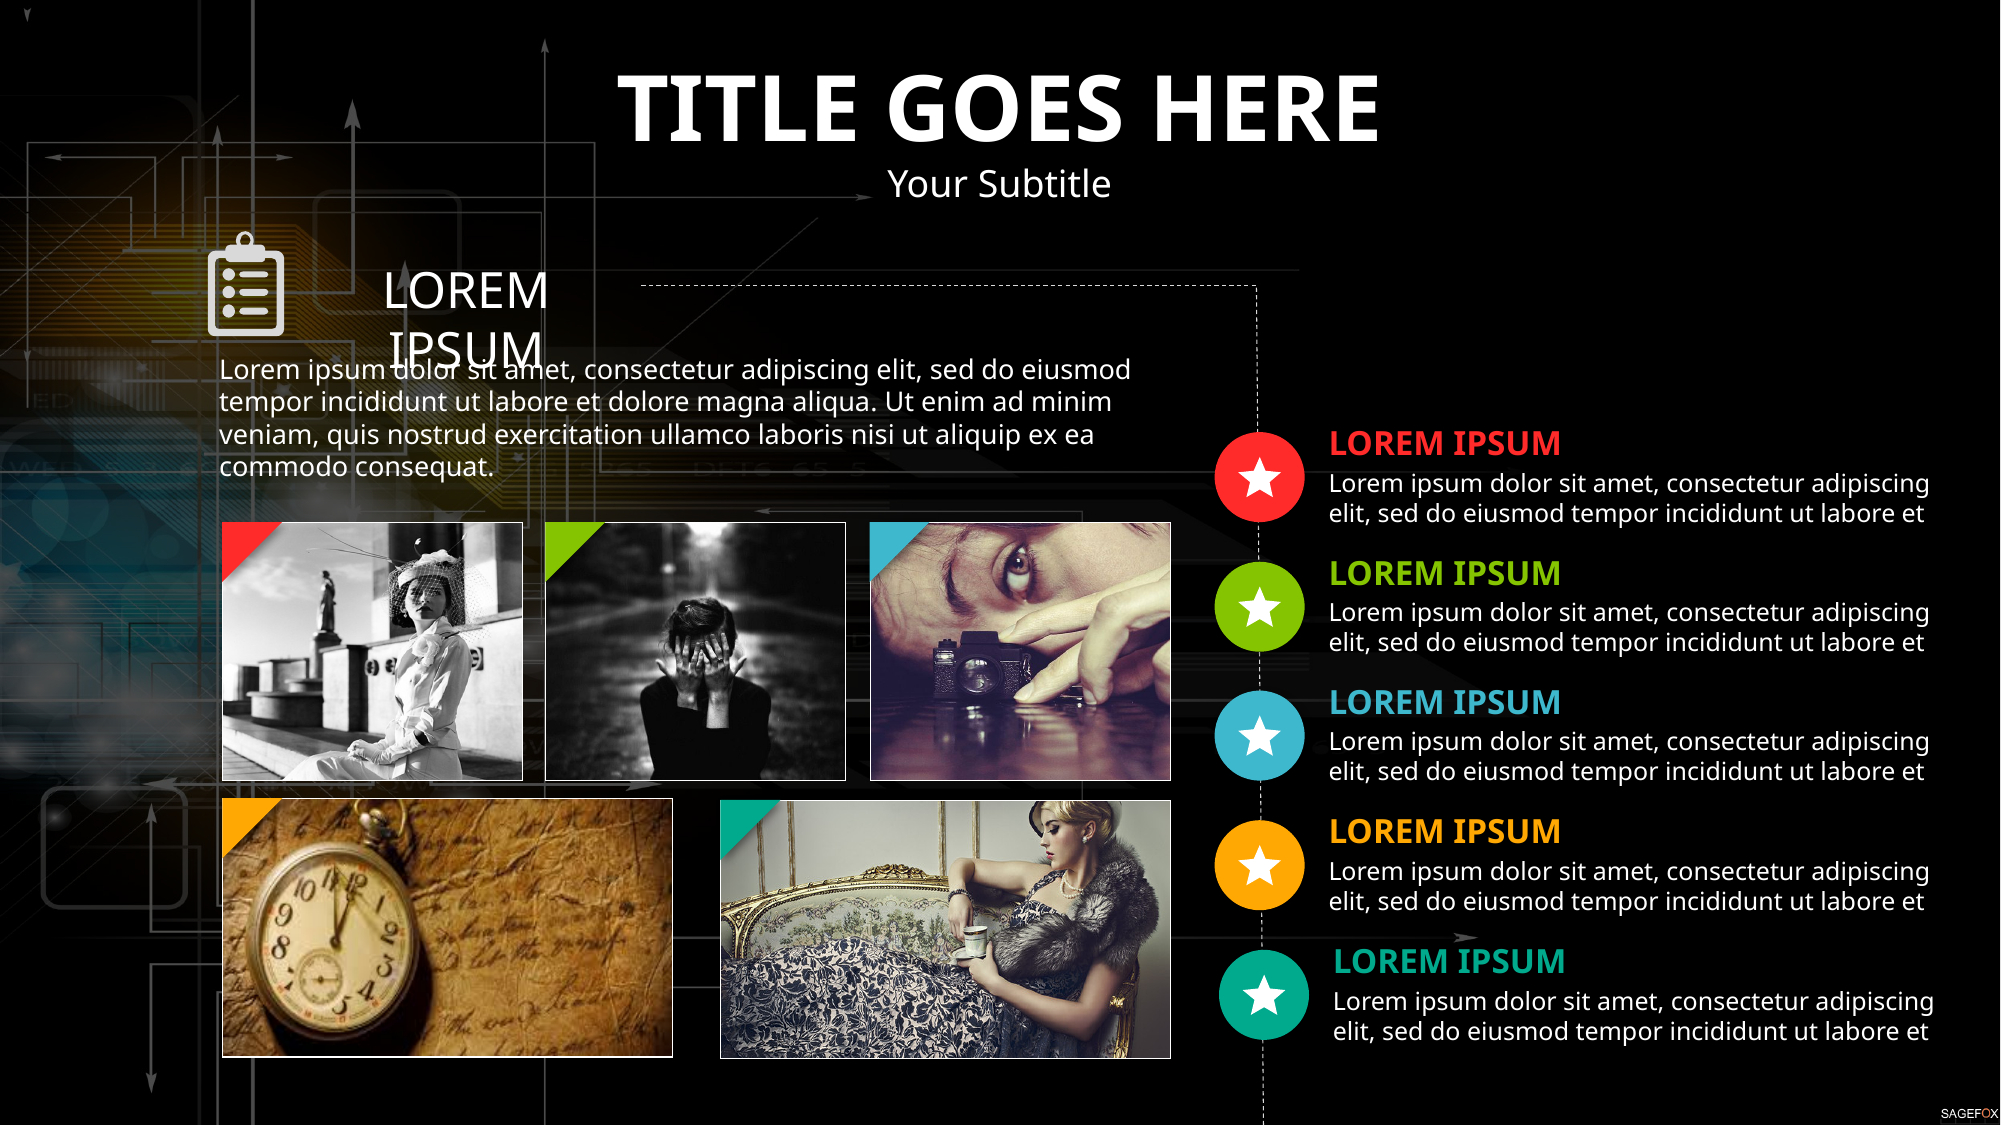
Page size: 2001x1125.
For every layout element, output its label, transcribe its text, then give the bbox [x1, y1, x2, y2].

text_box [545, 521, 847, 782]
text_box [1218, 949, 1309, 1040]
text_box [1256, 1040, 1264, 1125]
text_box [1256, 911, 1264, 949]
picture [0, 0, 2001, 1125]
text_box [1214, 690, 1305, 781]
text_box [1256, 523, 1264, 561]
text_box LOREM IPSUM Lorem ipsum dolor sit amet, consectetur adipiscing elit, sed do eiusmod tempor incididunt ut labore et [1318, 675, 1953, 791]
text_box [221, 798, 673, 1058]
text_box LOREM IPSUM Lorem ipsum dolor sit amet, consectetur adipiscing elit, sed do eiusmod tempor incididunt ut labore et [1322, 935, 1958, 1050]
text_box [868, 521, 933, 585]
text_box LOREM IPSUM Lorem ipsum dolor sit amet, consectetur adipiscing elit, sed do eiusmod tempor incididunt ut labore et [1318, 546, 1953, 662]
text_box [1214, 432, 1305, 523]
text_box [221, 521, 523, 782]
text_box TITLE GOES HERE Your Subtitle [548, 42, 1452, 212]
text_box [869, 521, 1171, 782]
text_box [1256, 781, 1264, 820]
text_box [1256, 652, 1264, 690]
text_box [719, 799, 1171, 1060]
text_box [221, 797, 285, 861]
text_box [1256, 287, 1264, 432]
text_box LOREM IPSUM [292, 250, 642, 344]
text_box [719, 798, 783, 863]
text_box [1214, 561, 1305, 652]
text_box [207, 231, 285, 337]
text_box [221, 521, 285, 585]
text_box Lorem ipsum dolor sit amet, consectetur adipiscing elit, sed do eiusmod tempor incididunt ut labore et dolore magna aliqua. Ut enim ad minim veniam, quis nostrud exercitation ullamco laboris nisi ut aliquip ex ea commodo consequat. [204, 344, 1168, 490]
text_box LOREM IPSUM Lorem ipsum dolor sit amet, consectetur adipiscing elit, sed do eiusmod tempor incididunt ut labore et [1318, 417, 1953, 533]
text_box LOREM IPSUM Lorem ipsum dolor sit amet, consectetur adipiscing elit, sed do eiusmod tempor incididunt ut labore et [1318, 805, 1953, 921]
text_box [1214, 820, 1305, 911]
text_box [544, 521, 608, 585]
